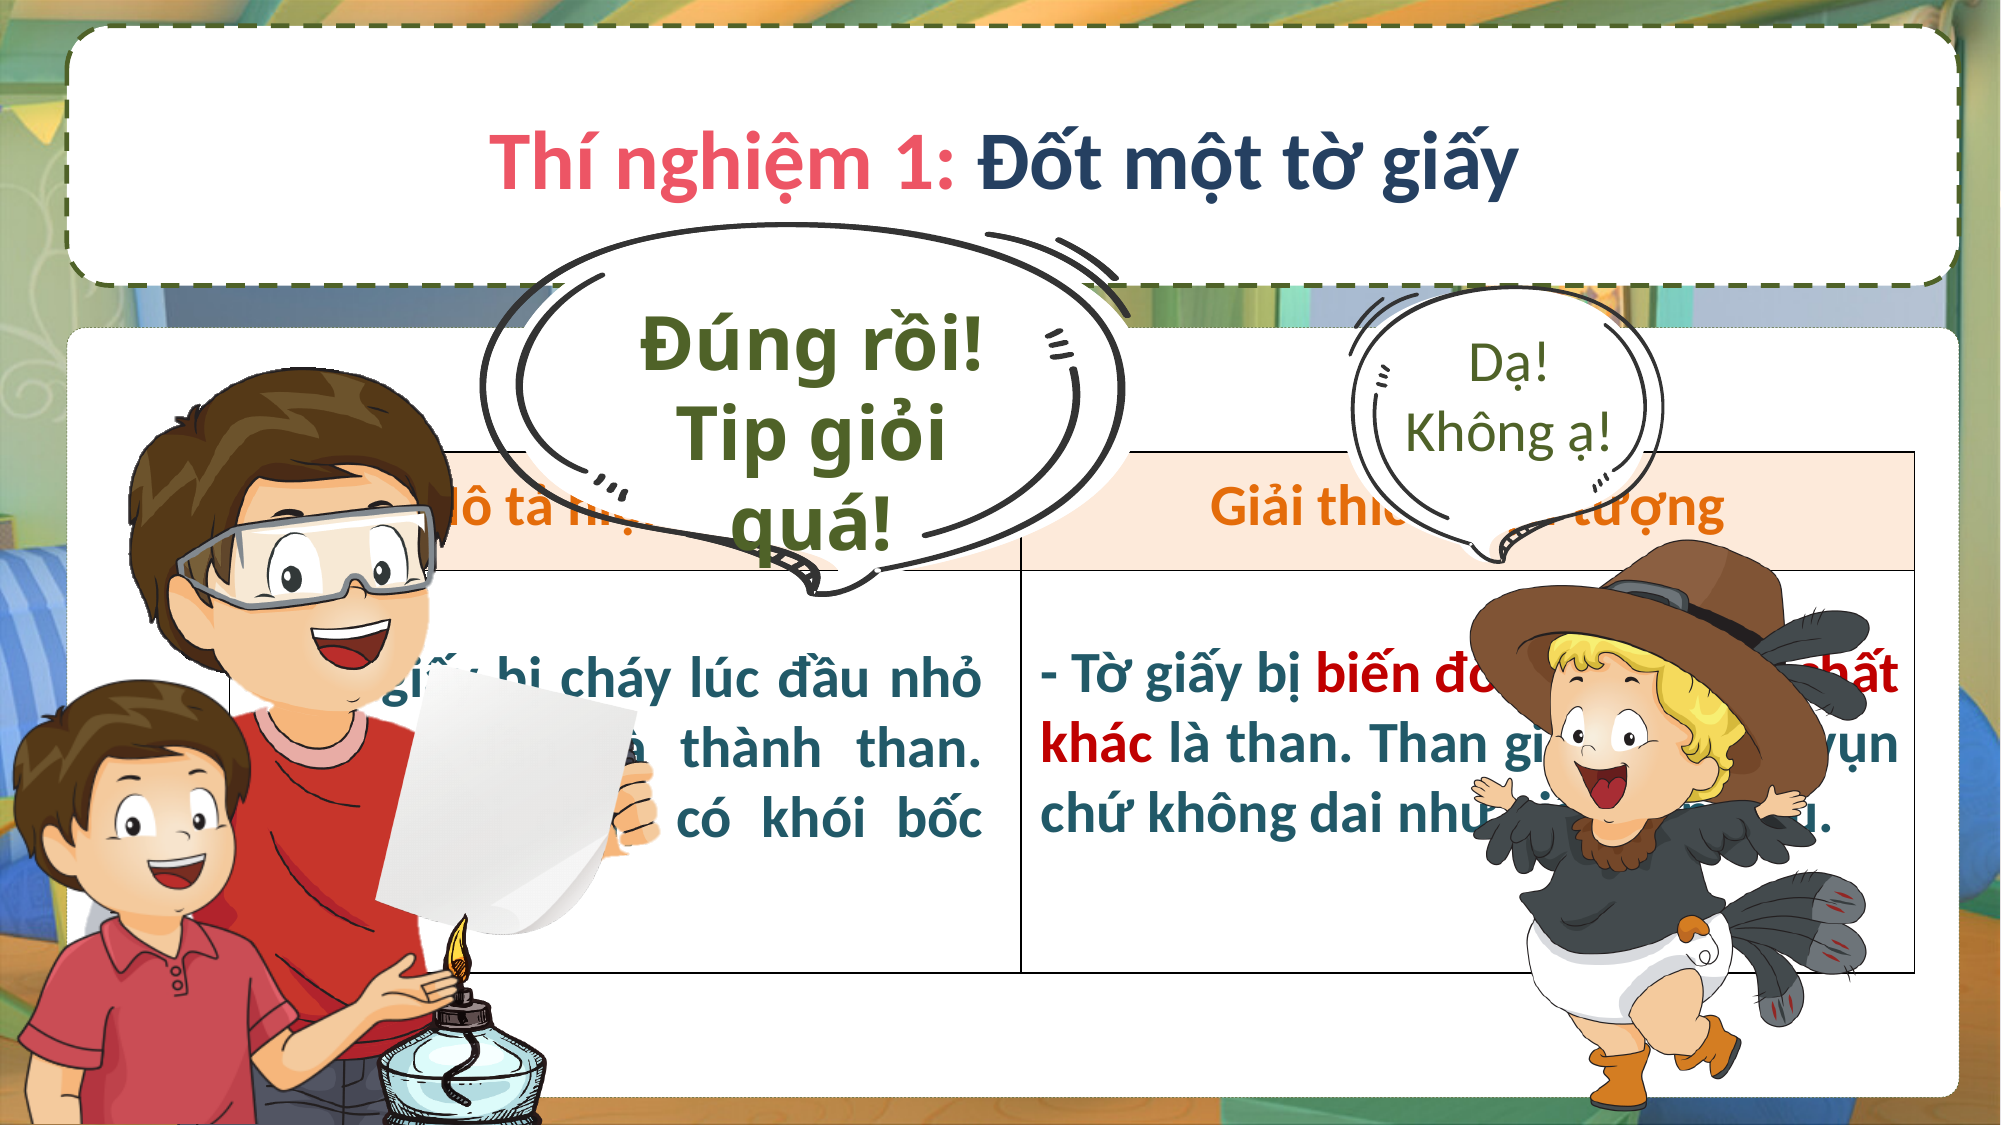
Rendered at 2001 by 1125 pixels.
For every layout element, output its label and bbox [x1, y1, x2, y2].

picture [0, 0, 2001, 1125]
text_box [80, 363, 665, 1125]
text_box [479, 222, 1145, 598]
text_box [66, 25, 2000, 322]
text_box [1341, 285, 1665, 565]
